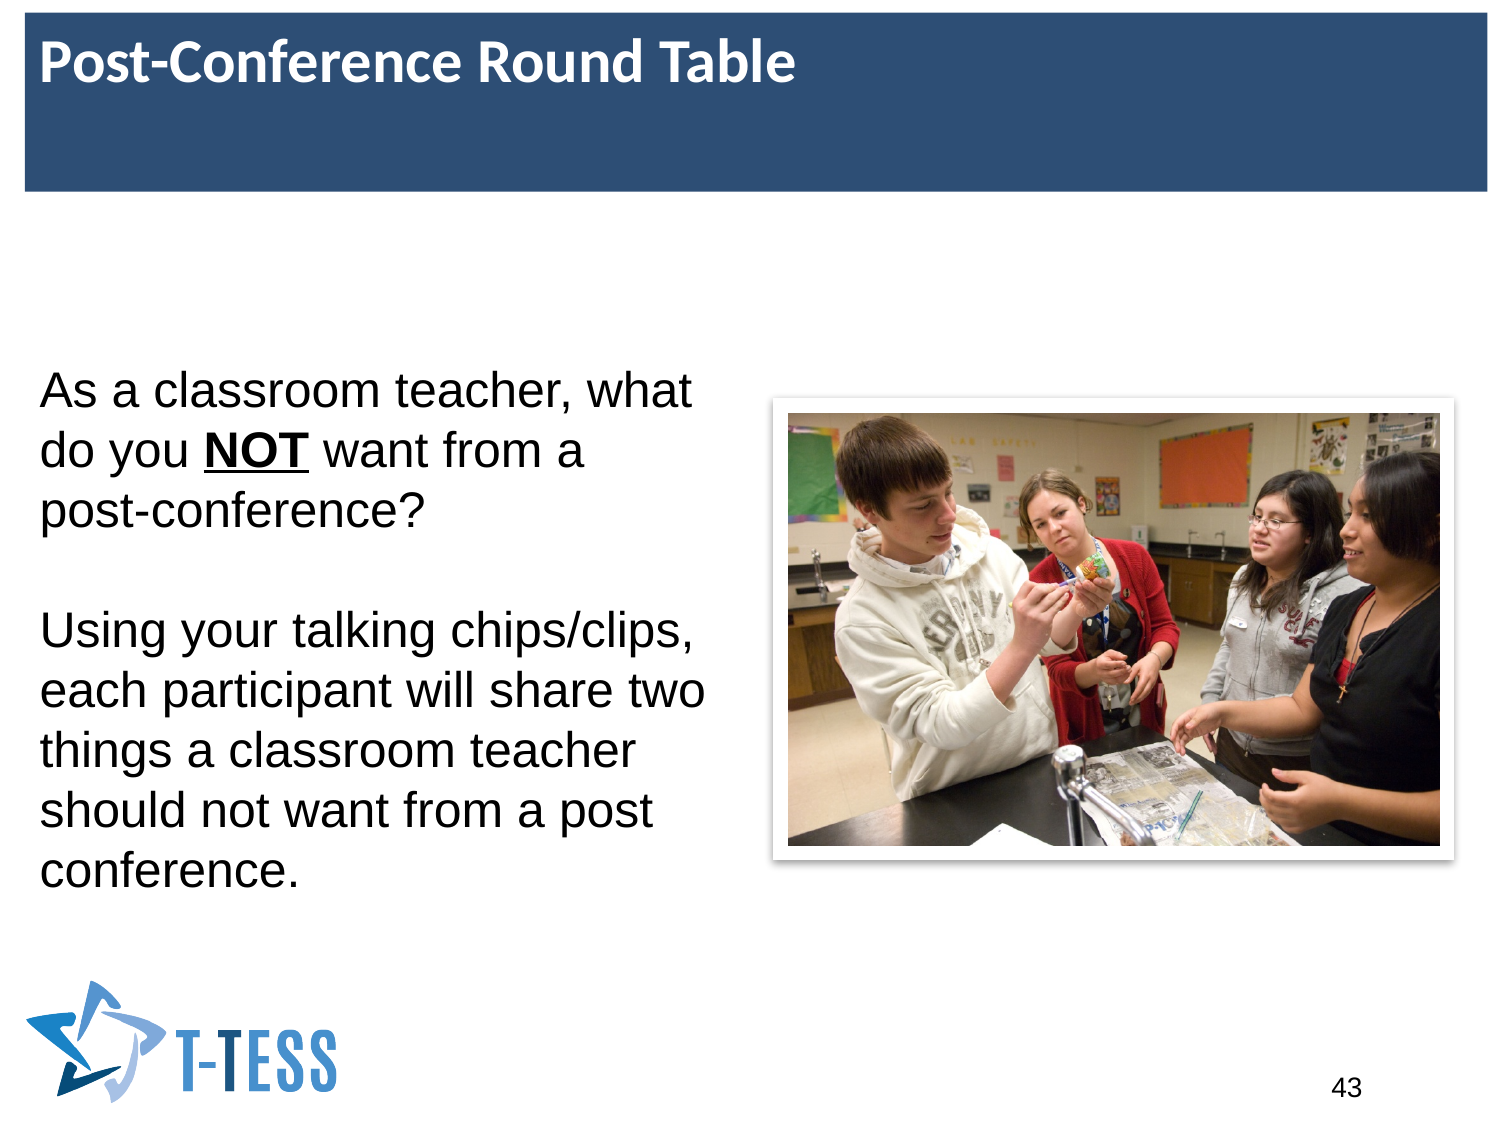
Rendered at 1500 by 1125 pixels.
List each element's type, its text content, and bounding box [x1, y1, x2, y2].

text_box As a classroom teacher, what do you NOT want from a post-conference? Using your talking chips/clips, each participant will share two things a classroom teacher should not want from a post conference. [24, 349, 763, 905]
picture [19, 969, 357, 1125]
picture [787, 412, 1441, 847]
title Post-Conference Round Table – 2 [24, 12, 1488, 192]
